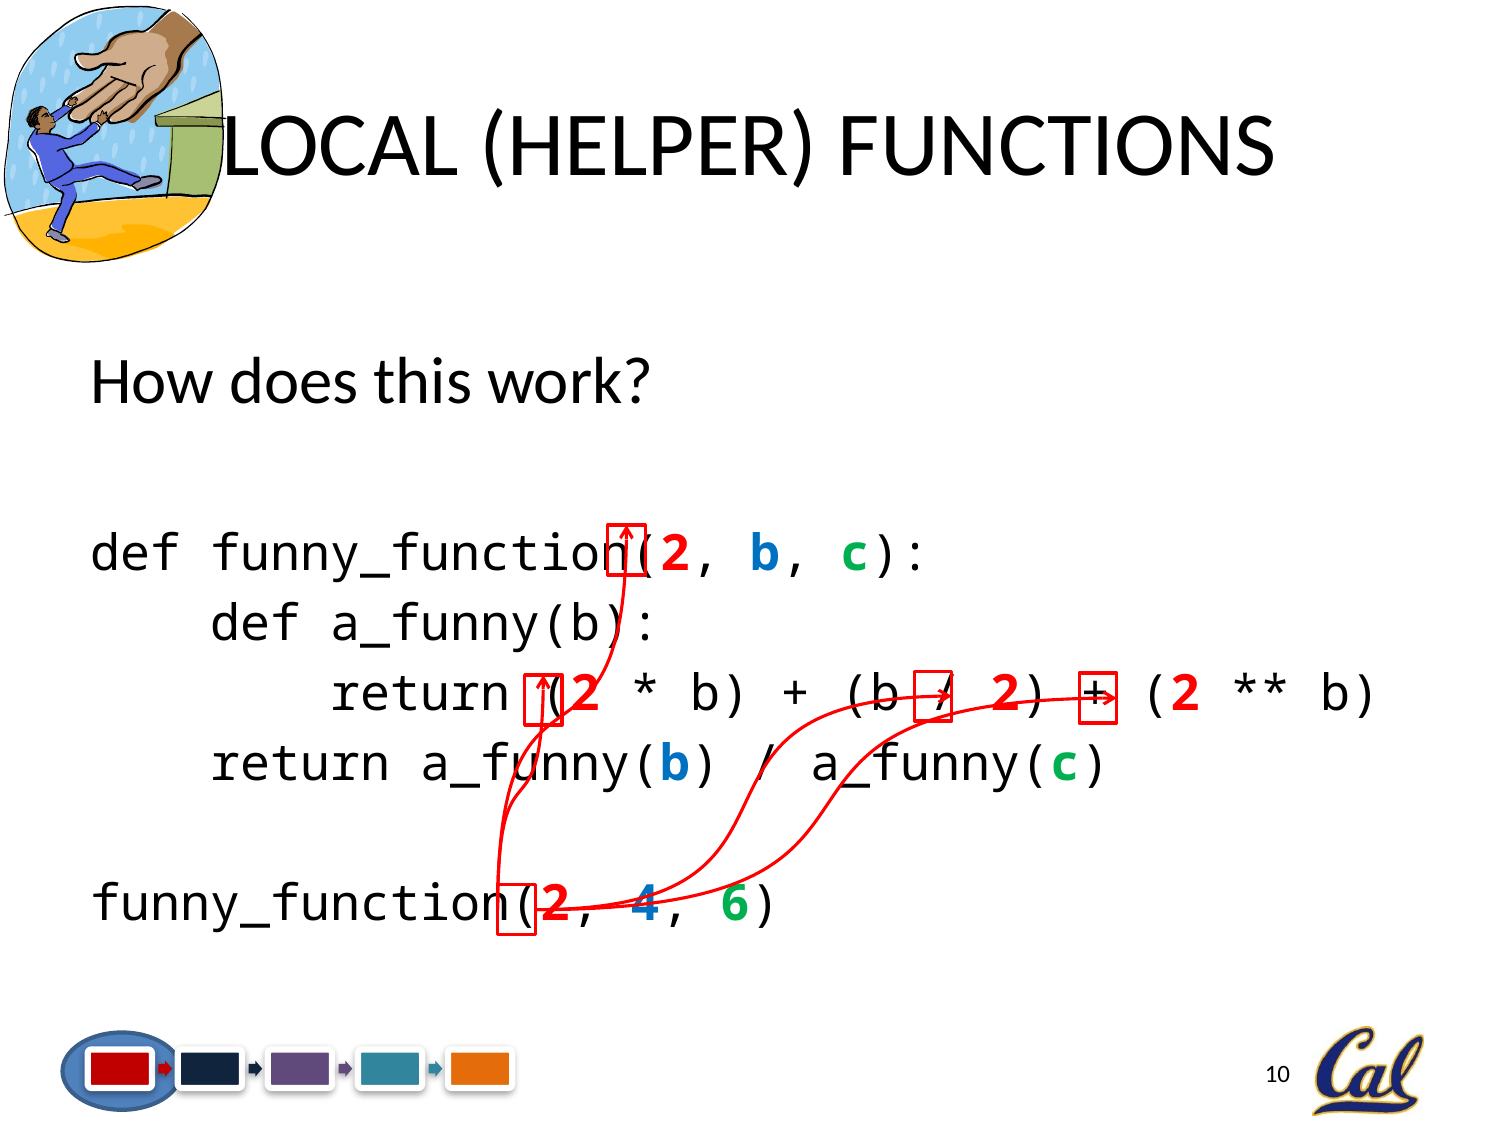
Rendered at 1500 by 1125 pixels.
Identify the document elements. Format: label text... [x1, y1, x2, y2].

list How does this work? def funny_function(2, b, c): def a_funny(b): return (2 * b) + (b / 2) + (2 ** b) return a_funny(b) / a_funny(c) funny_function(2, 4, 6) [75, 262, 1425, 1005]
picture [1312, 1026, 1424, 1116]
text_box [497, 524, 1117, 935]
title Local (Helper) Functions [235, 45, 1425, 233]
picture [0, 0, 231, 274]
